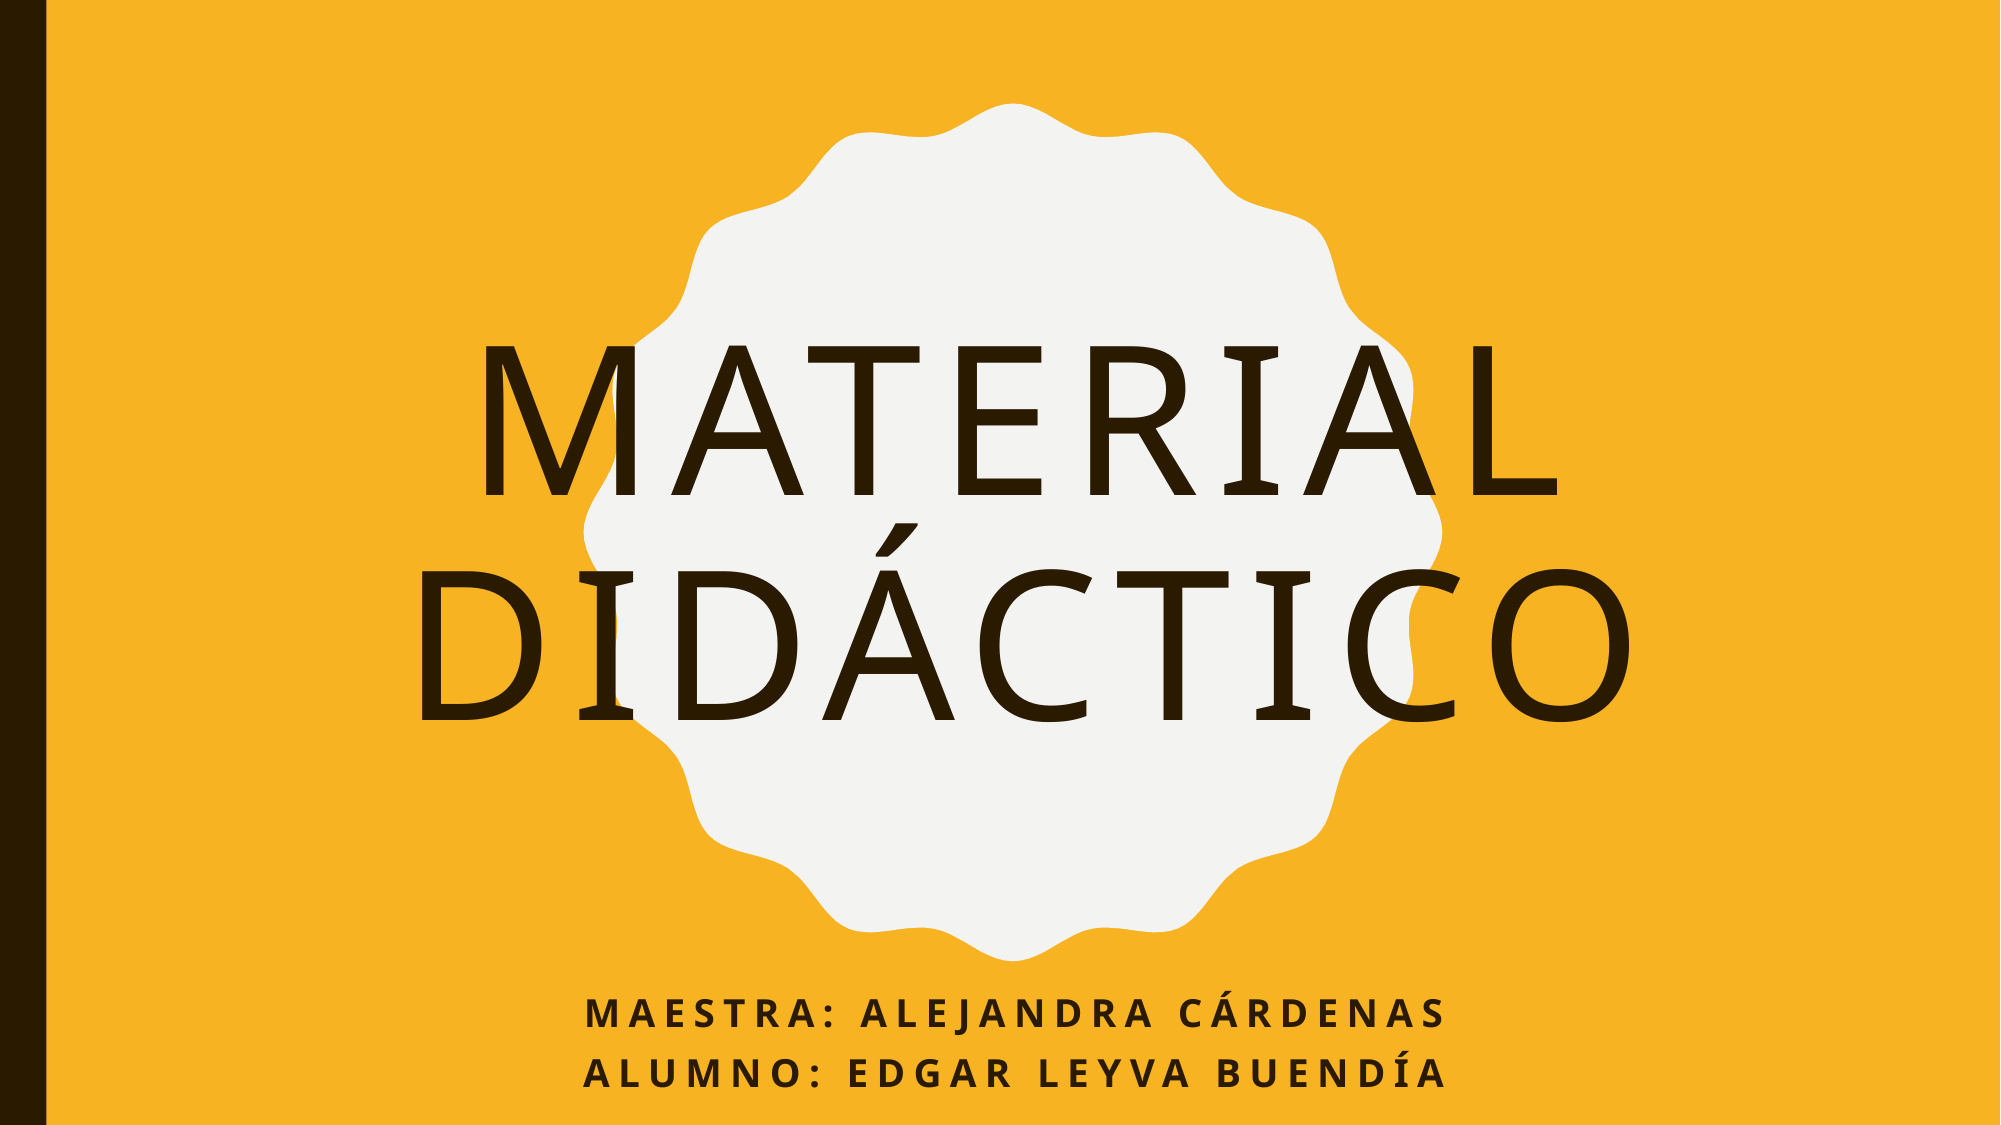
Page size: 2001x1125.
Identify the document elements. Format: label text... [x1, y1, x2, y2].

title MATERIAL DIDÁCTICO [176, 180, 1870, 902]
subtitle Maestra: Alejandra cárdenas Alumno: Edgar Leyva Buendía [363, 980, 1684, 1103]
